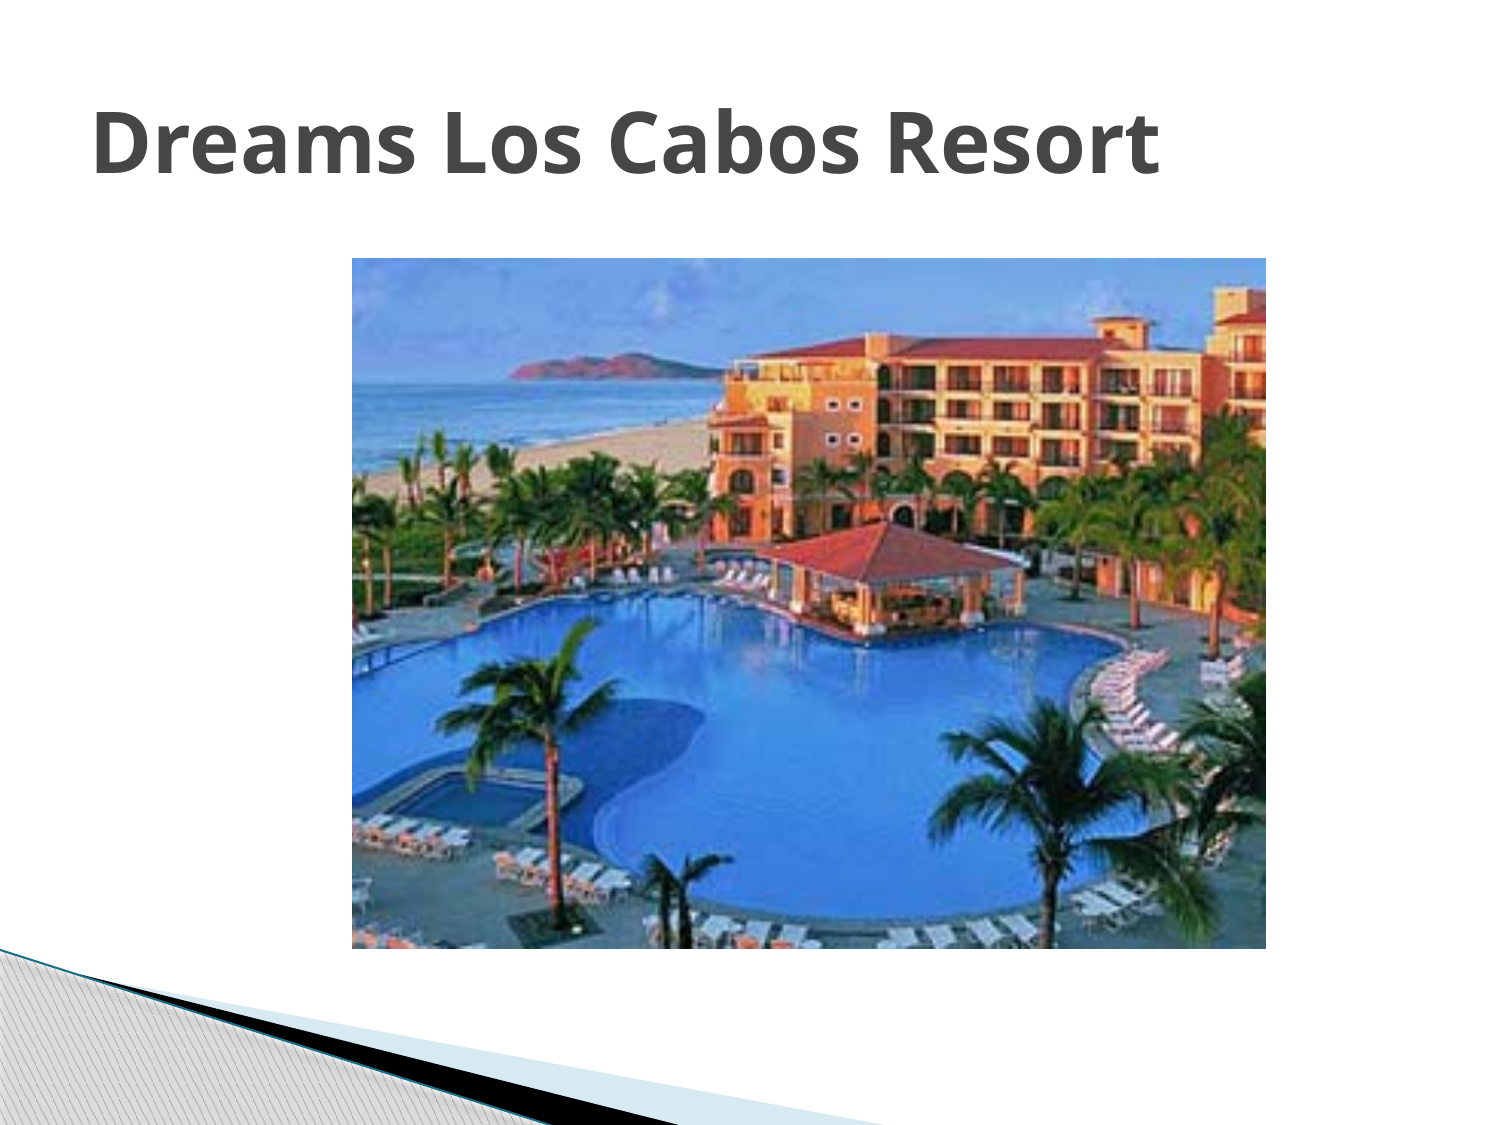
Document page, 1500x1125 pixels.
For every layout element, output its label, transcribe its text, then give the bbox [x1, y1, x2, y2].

picture [351, 257, 1266, 950]
title Dreams Los Cabos Resort [75, 45, 1425, 233]
